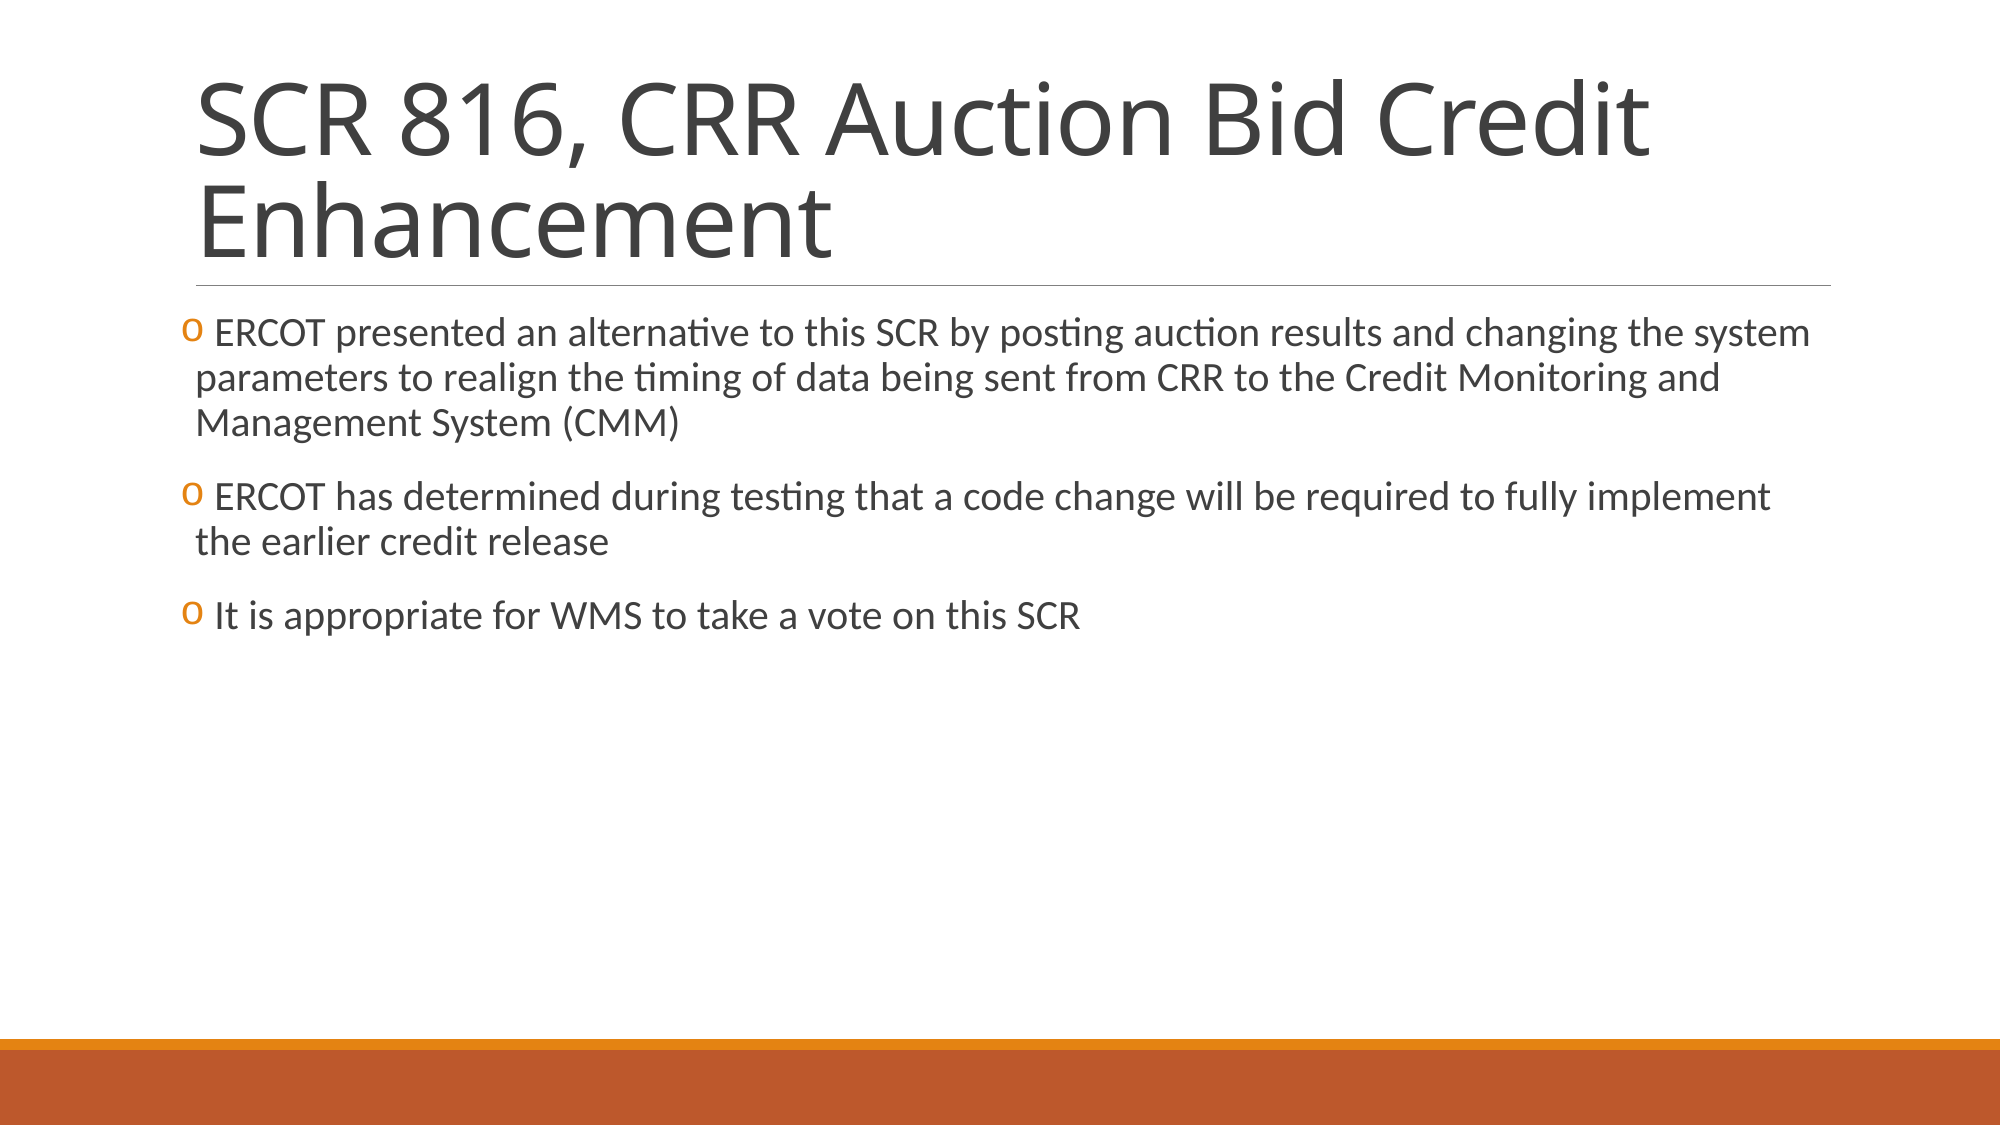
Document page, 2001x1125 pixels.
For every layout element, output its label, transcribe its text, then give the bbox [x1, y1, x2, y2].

list ERCOT presented an alternative to this SCR by posting auction results and changing the system parameters to realign the timing of data being sent from CRR to the Credit Monitoring and Management System (CMM) ERCOT has determined during testing that a code change will be required to fully implement the earlier credit release It is appropriate for WMS to take a vote on this SCR [180, 302, 1830, 963]
title SCR 816, CRR Auction Bid Credit Enhancement [180, 47, 1830, 285]
